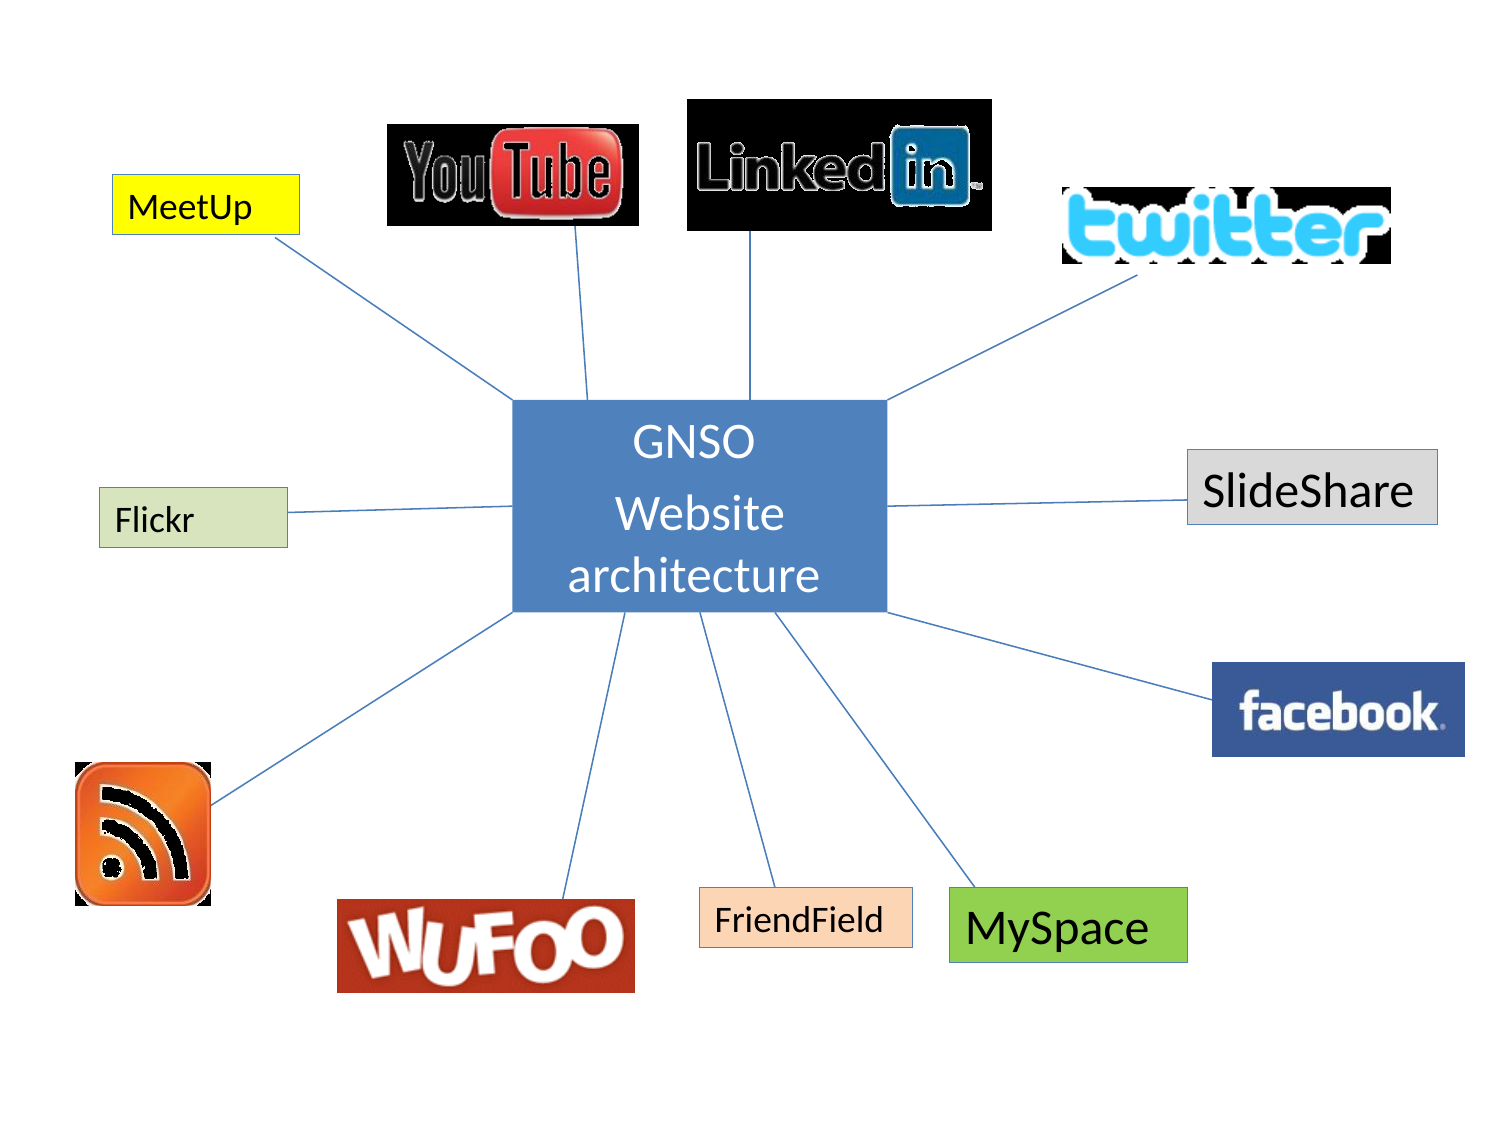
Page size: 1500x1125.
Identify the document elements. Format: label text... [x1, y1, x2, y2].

picture [1212, 662, 1465, 758]
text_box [199, 612, 513, 813]
picture [337, 899, 635, 993]
picture [74, 762, 211, 906]
text_box FriendField [699, 887, 913, 948]
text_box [887, 612, 1213, 701]
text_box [737, 649, 1013, 851]
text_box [493, 305, 669, 319]
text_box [516, 724, 594, 788]
text_box SlideShare [1187, 449, 1438, 525]
subtitle GNSO Website architecture [512, 399, 888, 613]
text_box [887, 499, 1188, 507]
picture [387, 124, 639, 227]
text_box MeetUp [112, 174, 300, 235]
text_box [599, 712, 876, 788]
picture [1062, 187, 1391, 265]
text_box Flickr [99, 487, 288, 548]
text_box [287, 505, 513, 513]
picture [687, 99, 992, 231]
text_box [274, 237, 513, 401]
text_box MySpace [949, 887, 1188, 963]
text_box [887, 274, 1138, 401]
